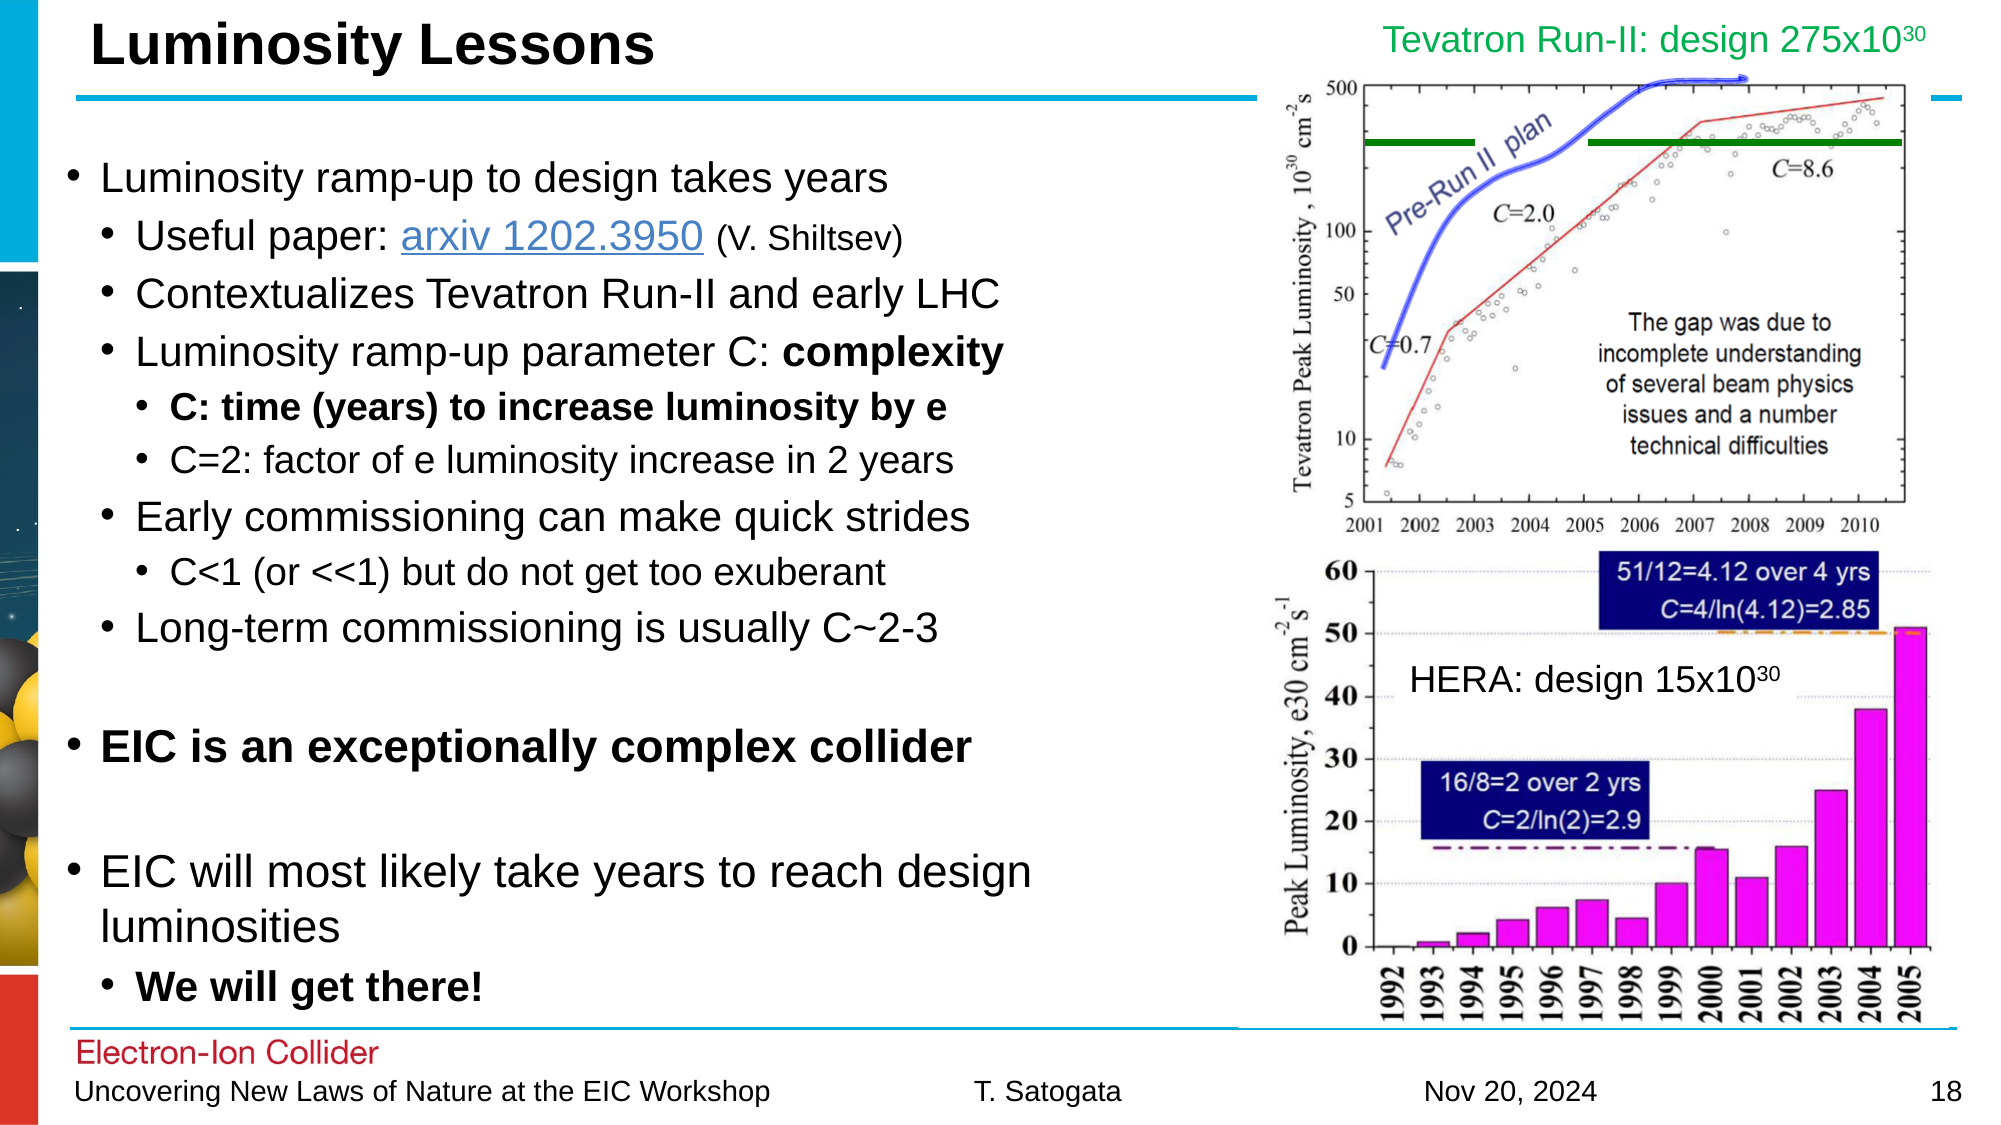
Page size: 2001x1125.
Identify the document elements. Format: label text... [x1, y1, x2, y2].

text_box Luminosity ramp-up to design takes years Useful paper: arxiv 1202.3950 (V. Shiltsev) Contextualizes Tevatron Run-II and early LHC Luminosity ramp-up parameter C: complexity C: time (years) to increase luminosity by e C=2: factor of e luminosity increase in 2 years Early commissioning can make quick strides C<1 (or <<1) but do not get too exuberant Long-term commissioning is usually C~2-3 EIC is an exceptionally complex collider EIC will most likely take years to reach design luminosities We will get there! [51, 142, 1256, 1028]
title Luminosity Lessons [75, 5, 1963, 85]
picture [0, 0, 2001, 1125]
text_box Tevatron Run-II: design 275x1030 [1367, 7, 1942, 68]
